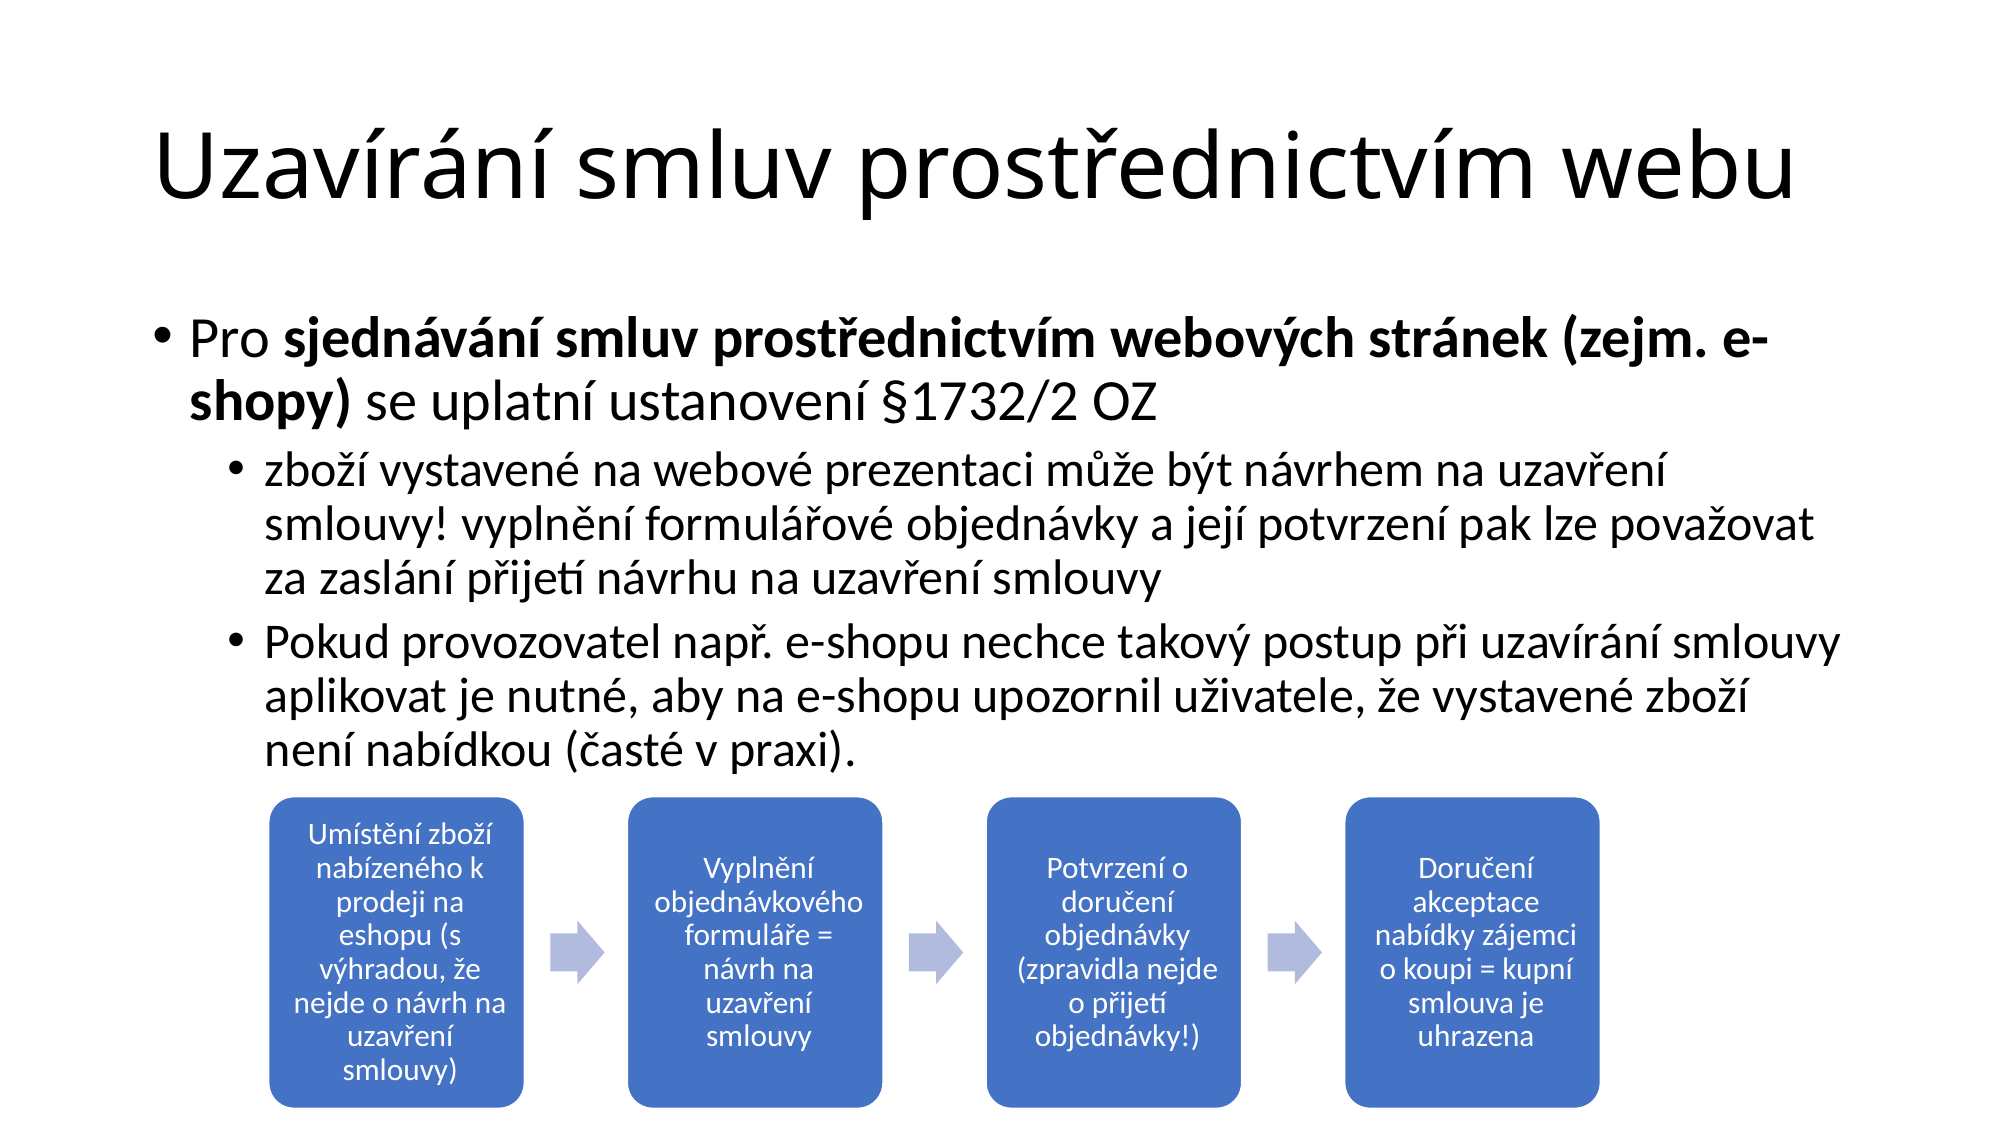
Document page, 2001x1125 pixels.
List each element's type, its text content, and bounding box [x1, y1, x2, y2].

title Uzavírání smluv prostřednictvím webu [137, 59, 1863, 278]
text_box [267, 759, 1602, 1125]
list Pro sjednávání smluv prostřednictvím webových stránek (zejm. e-shopy) se uplatní ustanovení §1732/2 OZ zboží vystavené na webové prezentaci může být návrhem na uzavření smlouvy! vyplnění formulářové objednávky a její potvrzení pak lze považovat za zaslání přijetí návrhu na uzavření smlouvy Pokud provozovatel např. e-shopu nechce takový postup při uzavírání smlouvy aplikovat je nutné, aby na e-shopu upozornil uživatele, že vystavené zboží není nabídkou (časté v praxi). [137, 299, 1863, 1014]
